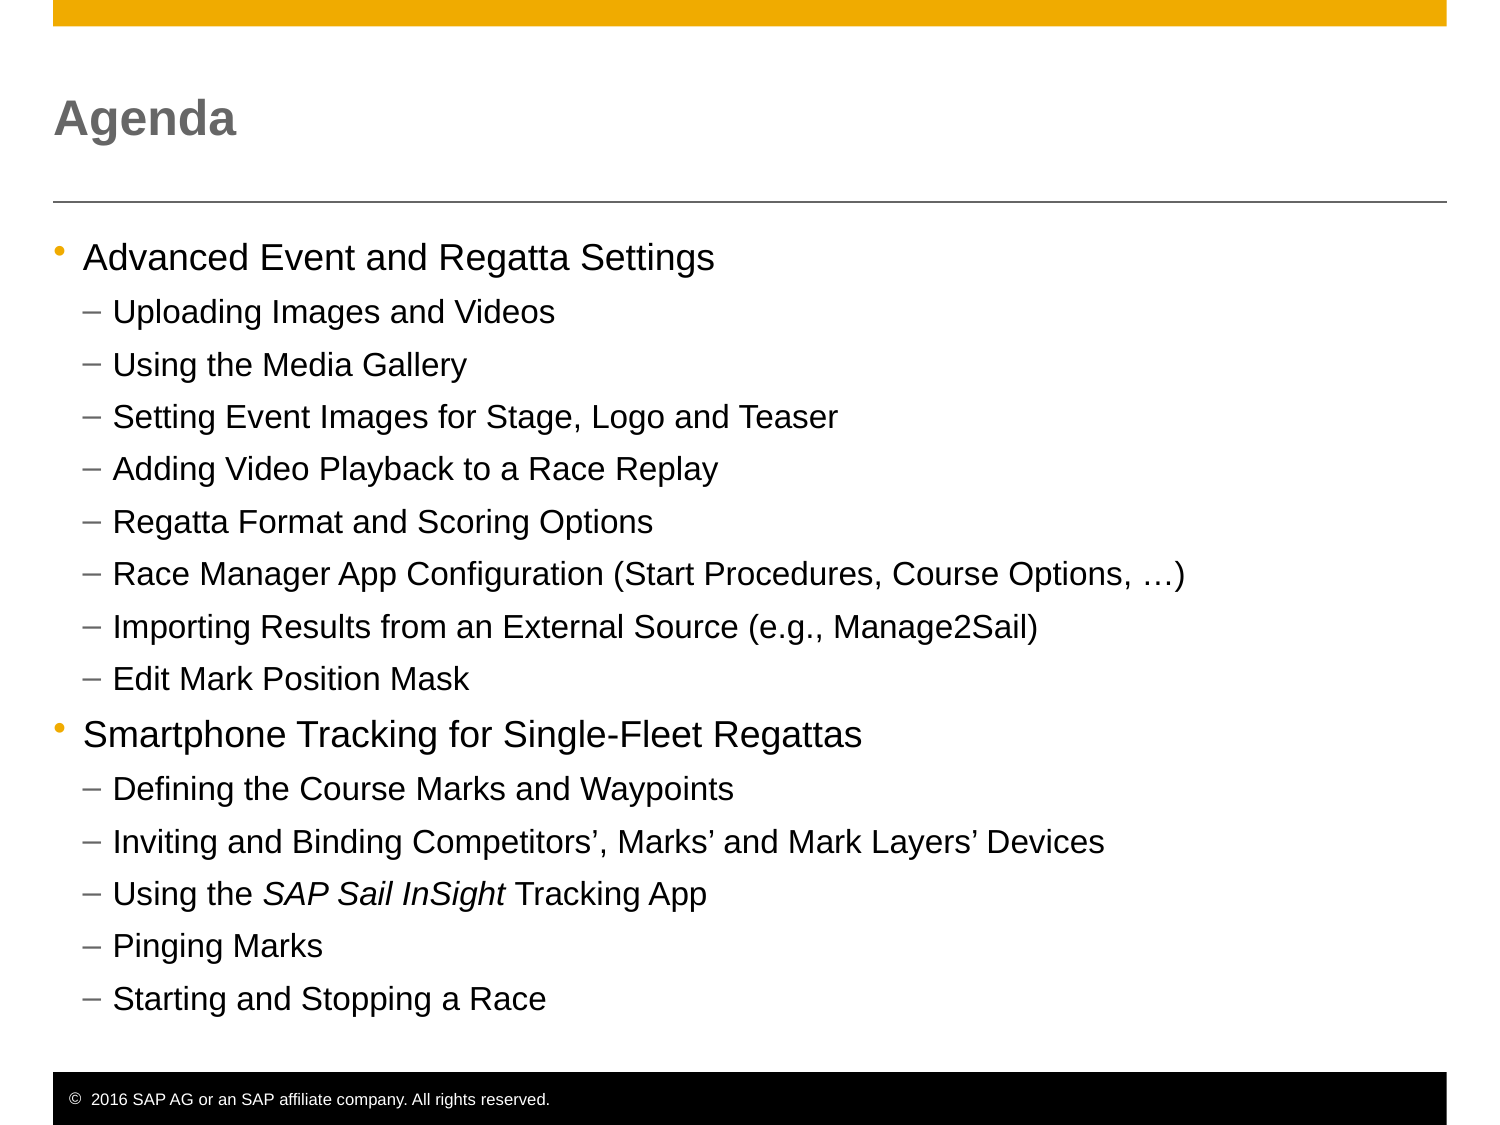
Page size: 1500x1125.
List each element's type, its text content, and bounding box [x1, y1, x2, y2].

list Advanced Event and Regatta Settings Uploading Images and Videos Using the Media Gallery Setting Event Images for Stage, Logo and Teaser Adding Video Playback to a Race Replay Regatta Format and Scoring Options Race Manager App Configuration (Start Procedures, Course Options, …) Importing Results from an External Source (e.g., Manage2Sail) Edit Mark Position Mask Smartphone Tracking for Single-Fleet Regattas Defining the Course Marks and Waypoints Inviting and Binding Competitors’, Marks’ and Mark Layers’ Devices Using the SAP Sail InSight Tracking App Pinging Marks Starting and Stopping a Race [53, 232, 1447, 1023]
title Agenda [53, 53, 1447, 178]
